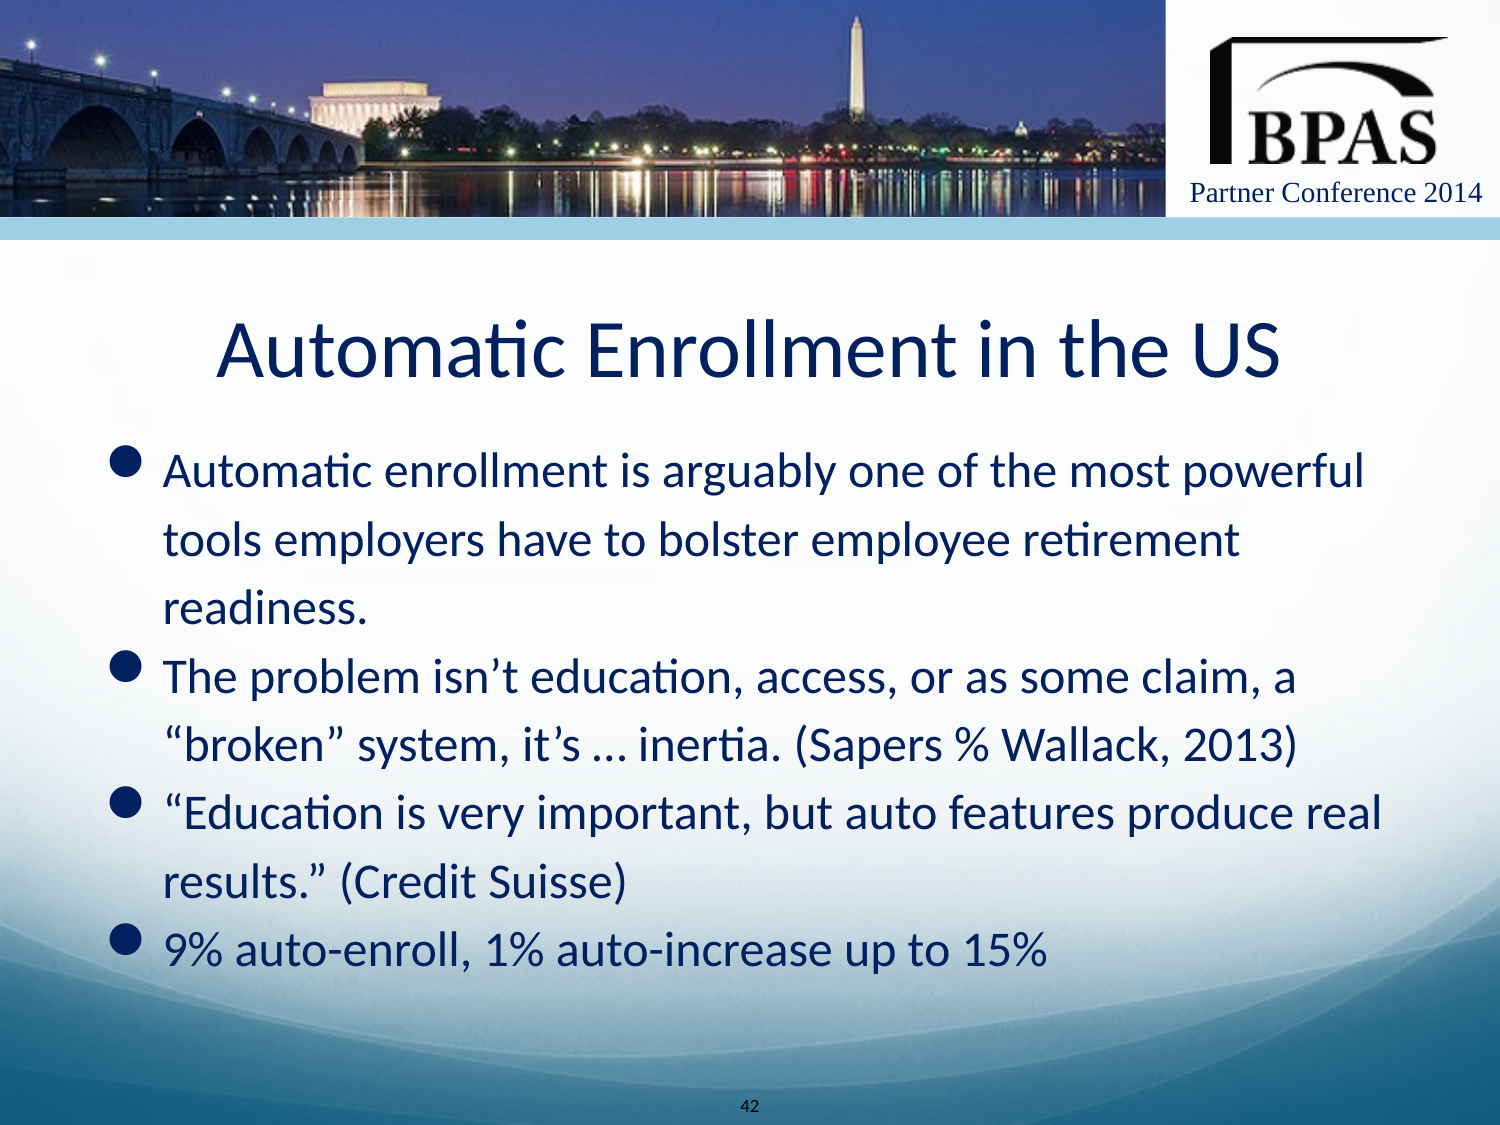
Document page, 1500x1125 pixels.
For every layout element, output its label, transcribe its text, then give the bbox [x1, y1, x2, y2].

picture [0, 0, 1166, 217]
picture [1210, 37, 1448, 164]
list Automatic enrollment is arguably one of the most powerful tools employers have to bolster employee retirement readiness. The problem isn’t education, access, or as some claim, a “broken” system, it’s … inertia. (Sapers % Wallack, 2013) “Education is very important, but auto features produce real results.” (Credit Suisse) 9% auto-enroll, 1% auto-increase up to 15% [90, 422, 1410, 1026]
title Automatic Enrollment in the US [90, 262, 1410, 402]
